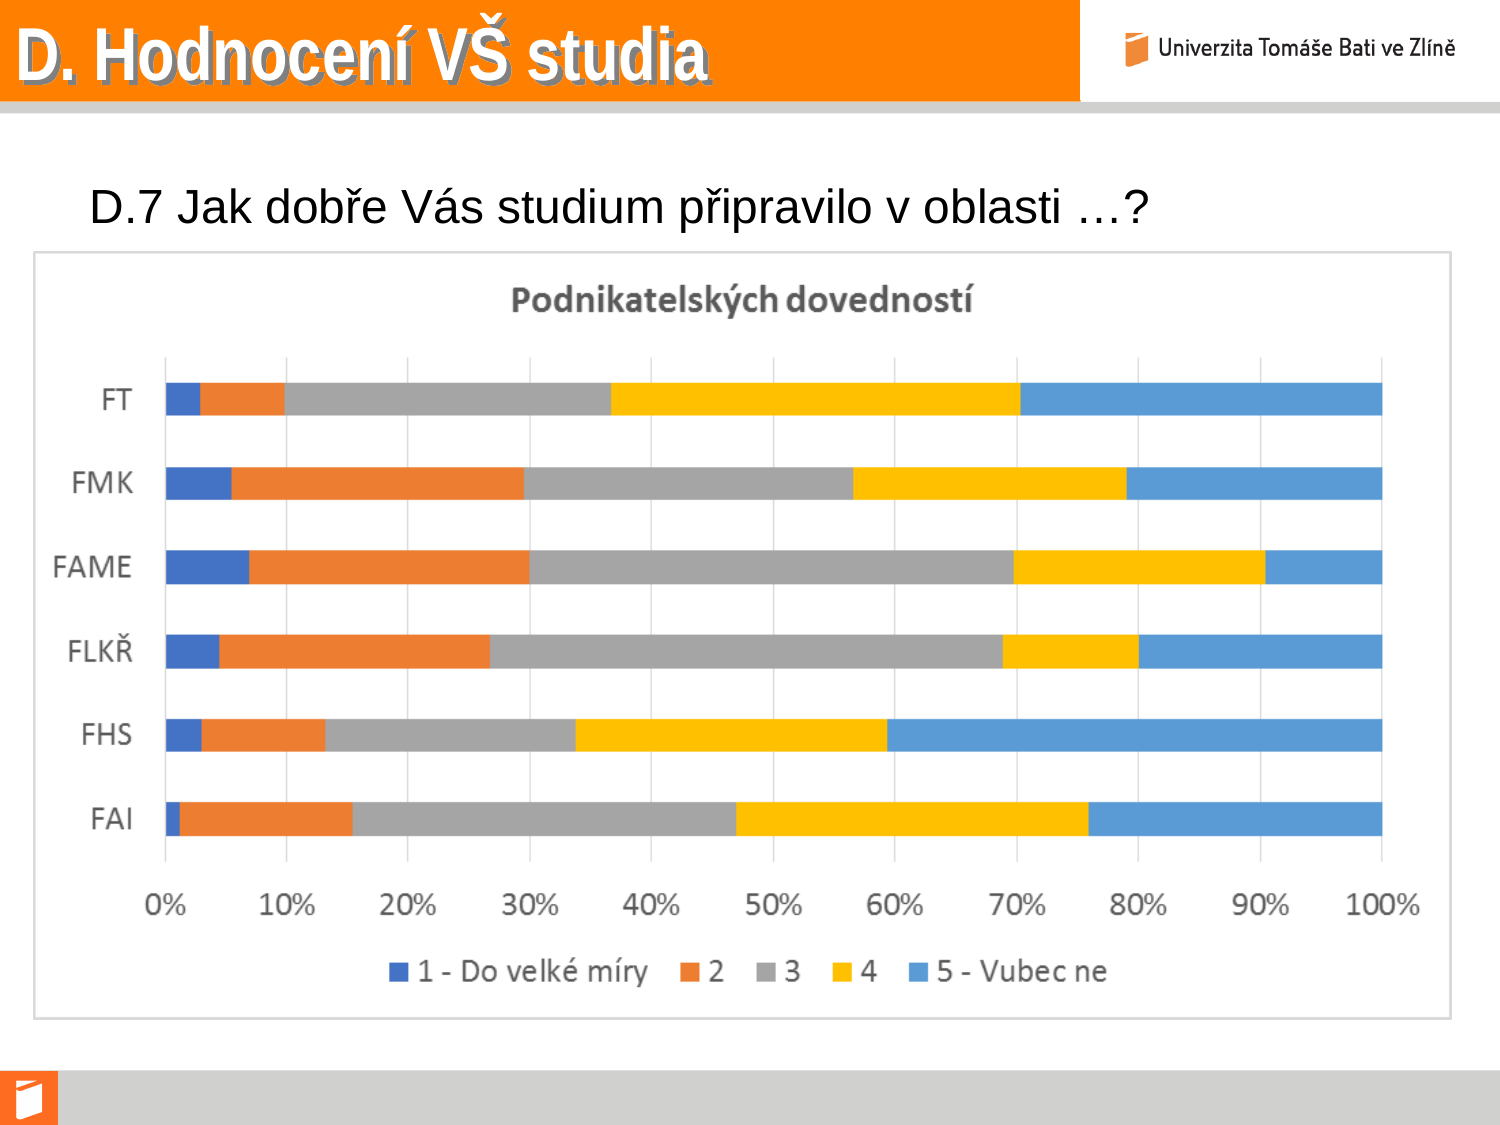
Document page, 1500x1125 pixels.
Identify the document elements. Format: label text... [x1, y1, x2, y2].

picture [0, 1071, 58, 1125]
text_box D.7 Jak dobře Vás studium připravilo v oblasti …? [0, 174, 1485, 948]
picture [33, 251, 1452, 1020]
picture [1081, 0, 1500, 100]
title D. Hodnocení VŠ studia [0, 0, 1081, 103]
